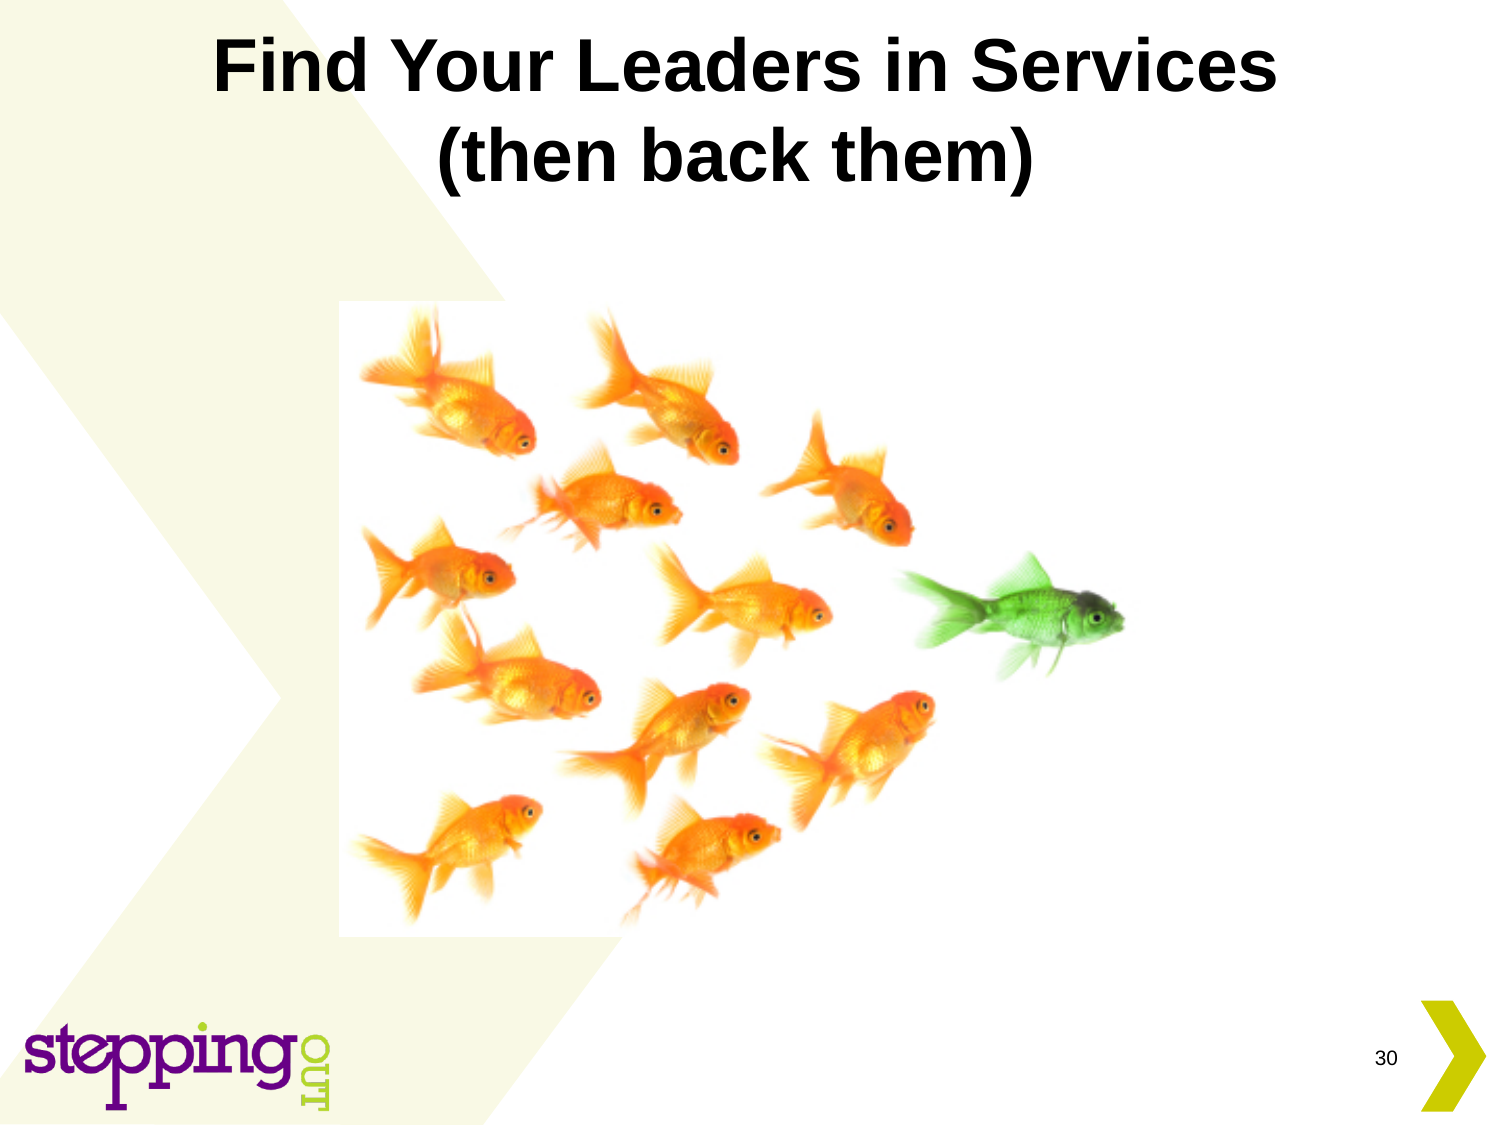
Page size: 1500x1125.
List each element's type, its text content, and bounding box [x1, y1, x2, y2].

picture [24, 1022, 332, 1113]
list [339, 300, 1161, 937]
title Find Your Leaders in Services (then back them) [74, 12, 1419, 201]
